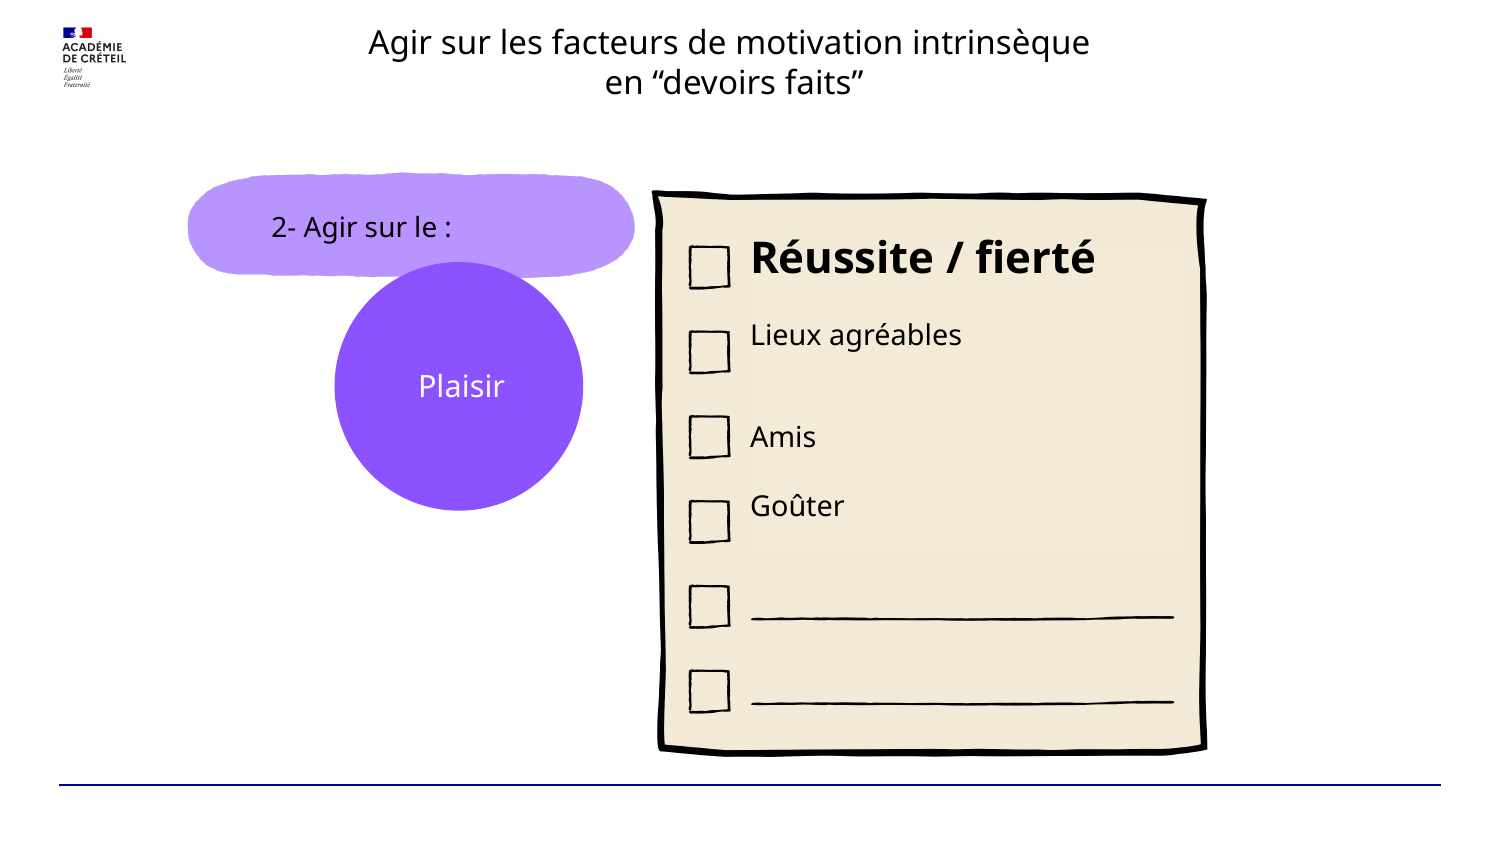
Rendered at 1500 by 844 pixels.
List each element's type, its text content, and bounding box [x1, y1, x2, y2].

text_box Agir sur les facteurs de motivation intrinsèque en “devoirs faits” [240, 21, 1229, 101]
picture [53, 17, 177, 120]
text_box Réussite / fierté Lieux agréables Amis Goûter [749, 248, 1186, 556]
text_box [334, 261, 584, 511]
text_box [650, 190, 1208, 757]
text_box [136, 172, 637, 280]
